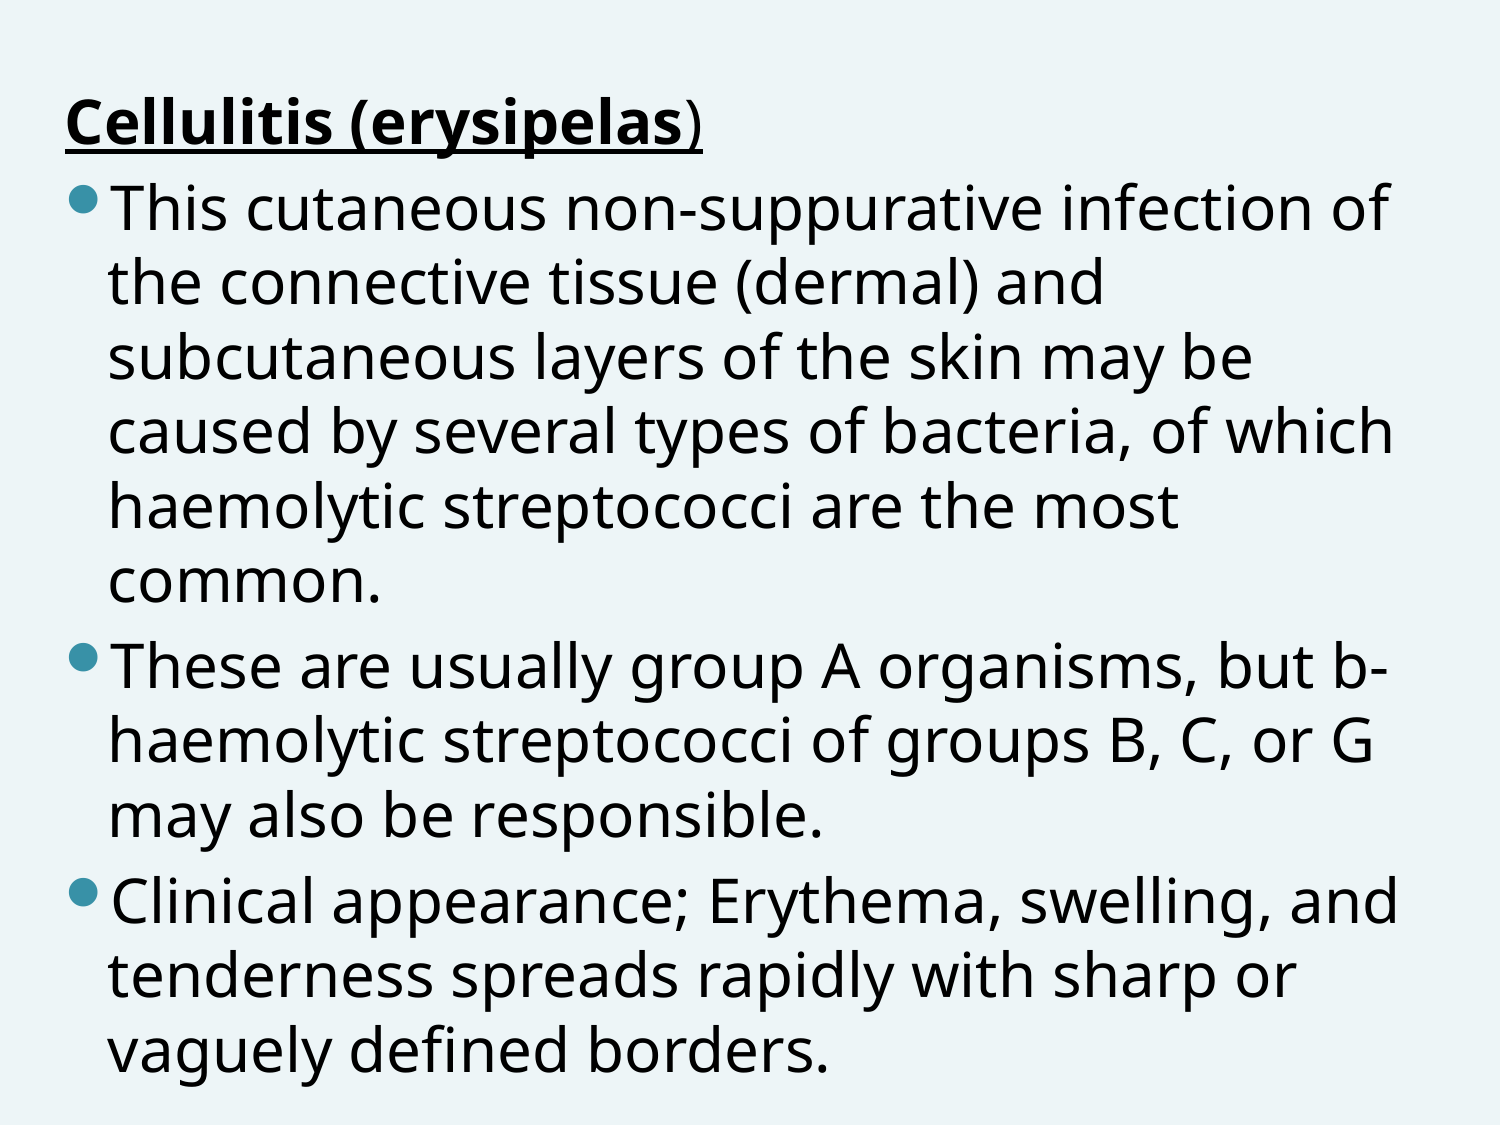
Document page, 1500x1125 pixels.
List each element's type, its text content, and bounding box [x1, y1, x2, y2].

list Cellulitis (erysipelas) This cutaneous non-suppurative infection of the connective tissue (dermal) and subcutaneous layers of the skin may be caused by several types of bacteria, of which haemolytic streptococci are the most common. These are usually group A organisms, but b-haemolytic streptococci of groups B, C, or G may also be responsible. Clinical appearance; Erythema, swelling, and tenderness spreads rapidly with sharp or vaguely defined borders. [37, 75, 1466, 1100]
